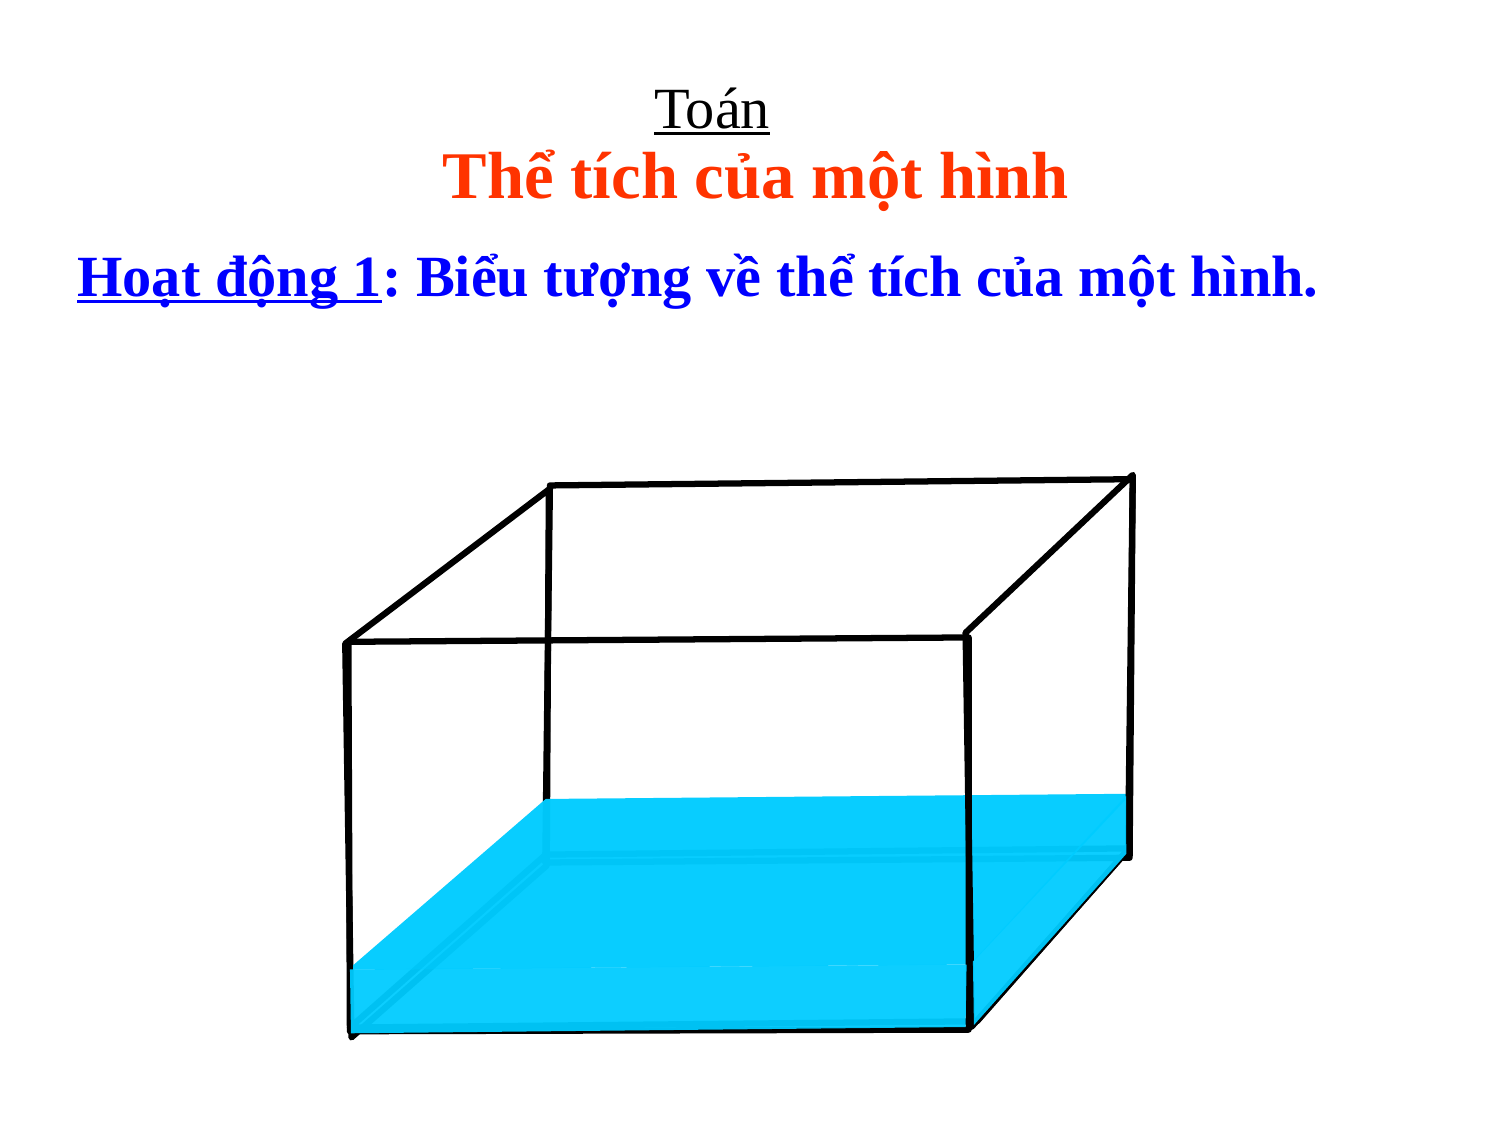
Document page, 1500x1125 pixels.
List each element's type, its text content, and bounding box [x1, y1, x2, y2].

text_box [965, 474, 1133, 1027]
text_box Thể tích của một hình [387, 124, 1125, 220]
text_box [348, 637, 969, 1031]
text_box Hoạt động 1: Biểu tượng về thể tích của một hình. [62, 230, 1450, 386]
text_box [345, 489, 549, 883]
text_box [1124, 849, 1130, 858]
text_box [349, 964, 967, 1034]
text_box Toán [624, 62, 825, 148]
text_box [548, 479, 1127, 640]
text_box [972, 795, 1127, 1026]
